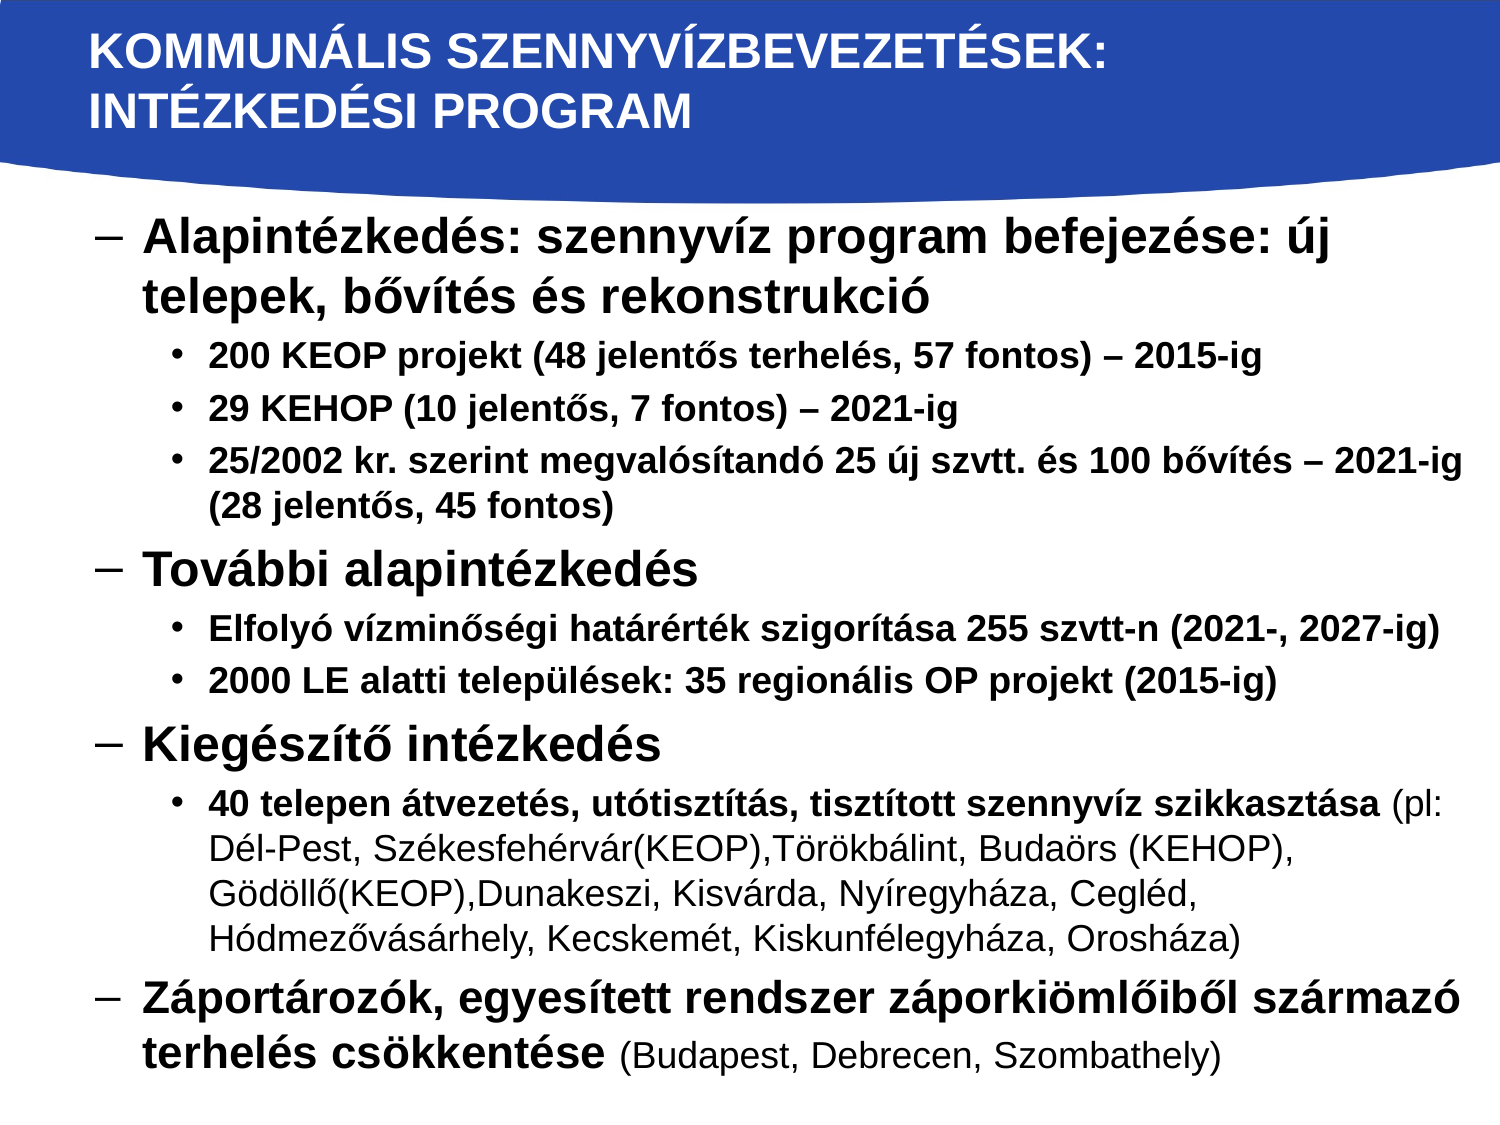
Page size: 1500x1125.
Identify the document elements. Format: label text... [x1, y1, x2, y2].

picture [0, 0, 1500, 1125]
list Alapintézkedés: szennyvíz program befejezése: új telepek, bővítés és rekonstrukció 200 KEOP projekt (48 jelentős terhelés, 57 fontos) – 2015-ig 29 KEHOP (10 jelentős, 7 fontos) – 2021-ig 25/2002 kr. szerint megvalósítandó 25 új szvtt. és 100 bővítés – 2021-ig (28 jelentős, 45 fontos) További alapintézkedés Elfolyó vízminőségi határérték szigorítása 255 szvtt-n (2021-, 2027-ig) 2000 LE alatti települések: 35 regionális OP projekt (2015-ig) Kiegészítő intézkedés 40 telepen átvezetés, utótisztítás, tisztított szennyvíz szikkasztása (pl: Dél-Pest, Székesfehérvár(KEOP),Törökbálint, Budaörs (KEHOP), Gödöllő(KEOP),Dunakeszi, Kisvárda, Nyíregyháza, Cegléd, Hódmezővásárhely, Kecskemét, Kiskunfélegyháza, Orosháza) Záportározók, egyesített rendszer záporkiömlőiből származó terhelés csökkentése (Budapest, Debrecen, Szombathely) [5, 196, 1483, 1094]
title Kommunális Szennyvízbevezetések: INTÉZKEDÉSI PROGRAM [73, 7, 1187, 149]
